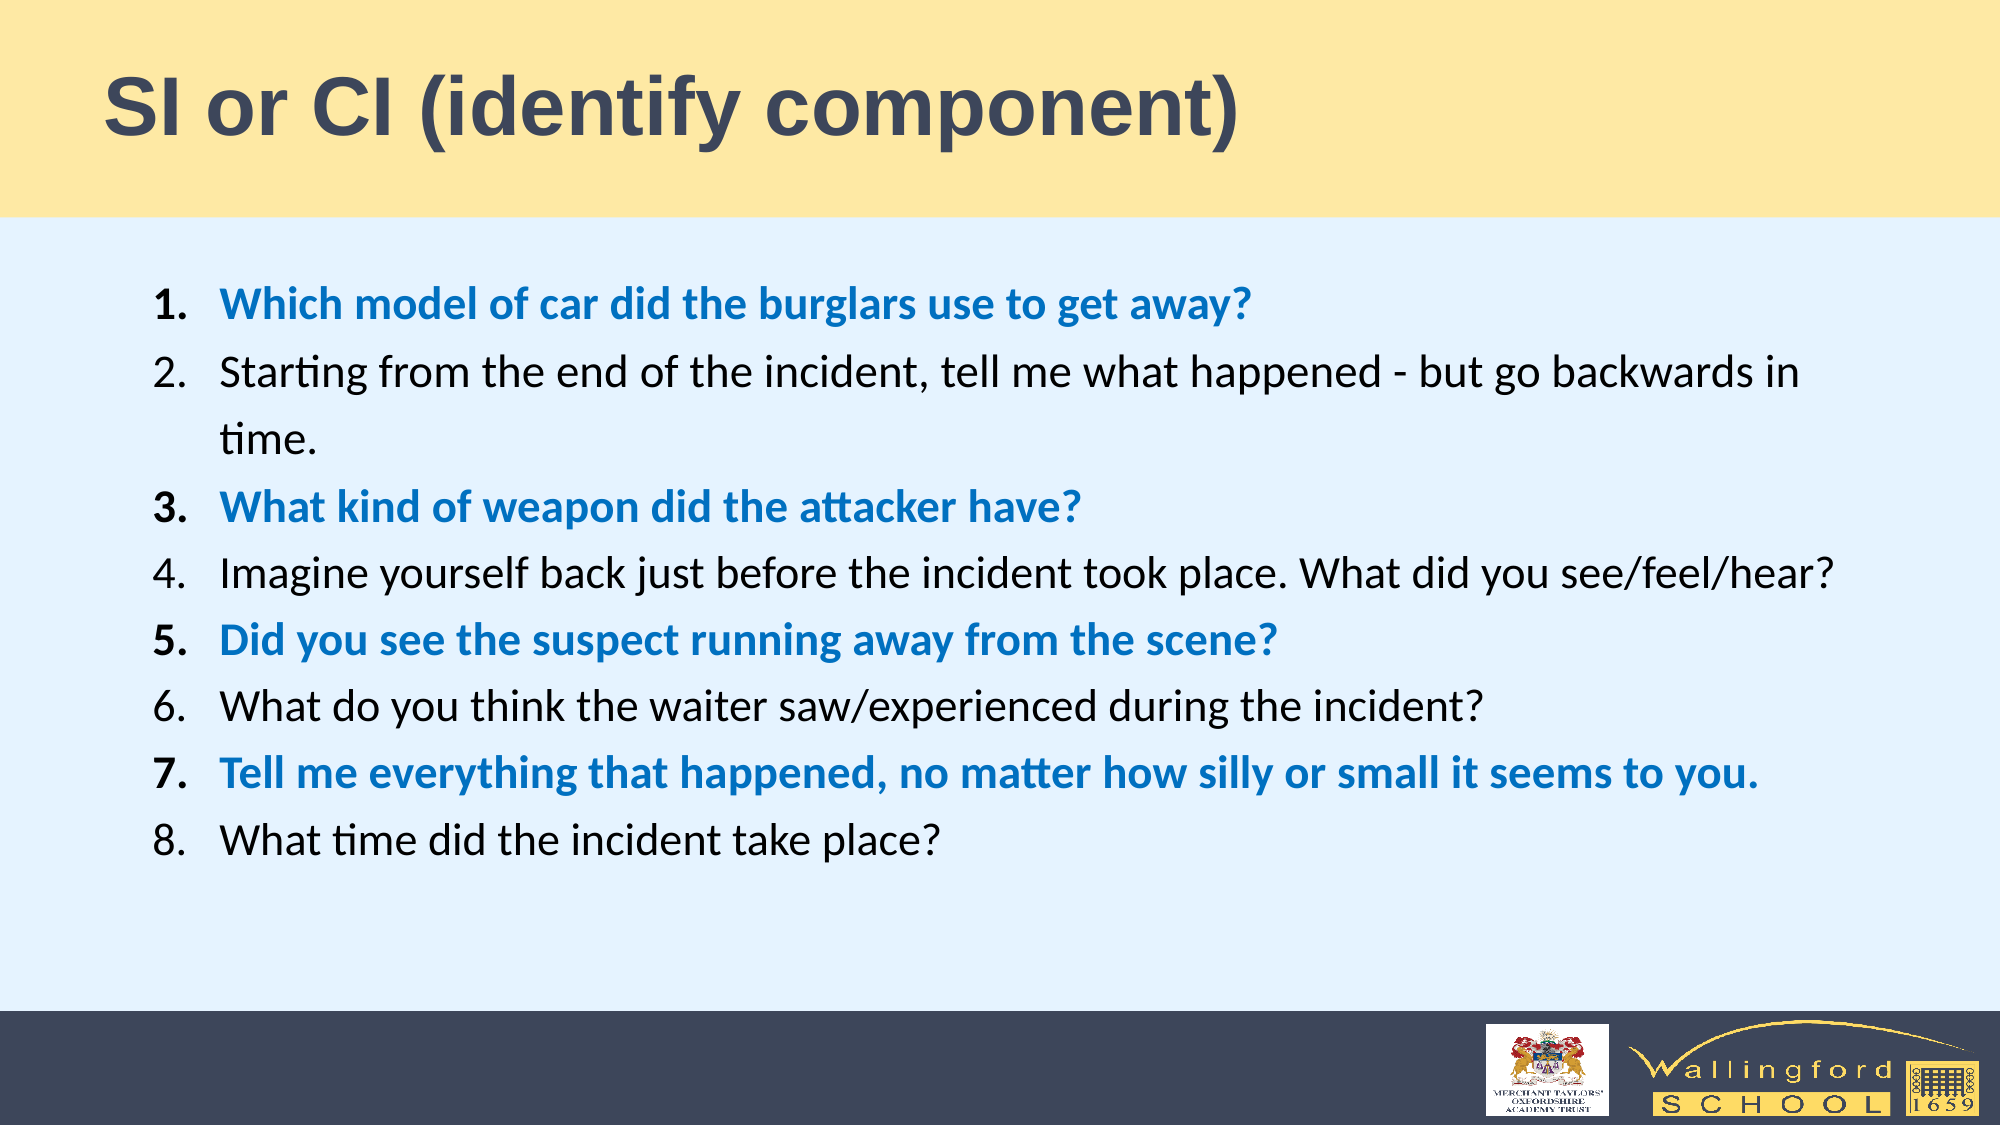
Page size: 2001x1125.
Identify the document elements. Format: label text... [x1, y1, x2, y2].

list Which model of car did the burglars use to get away? Starting from the end of the incident, tell me what happened - but go backwards in time. What kind of weapon did the attacker have? Imagine yourself back just before the incident took place. What did you see/feel/hear? Did you see the suspect running away from the scene? What do you think the waiter saw/experienced during the incident? Tell me everything that happened, no matter how silly or small it seems to you. What time did the incident take place? [137, 254, 1863, 968]
title SI or CI (identify component) [0, 0, 2000, 218]
picture [1486, 1024, 1609, 1116]
picture [1627, 1020, 1979, 1116]
